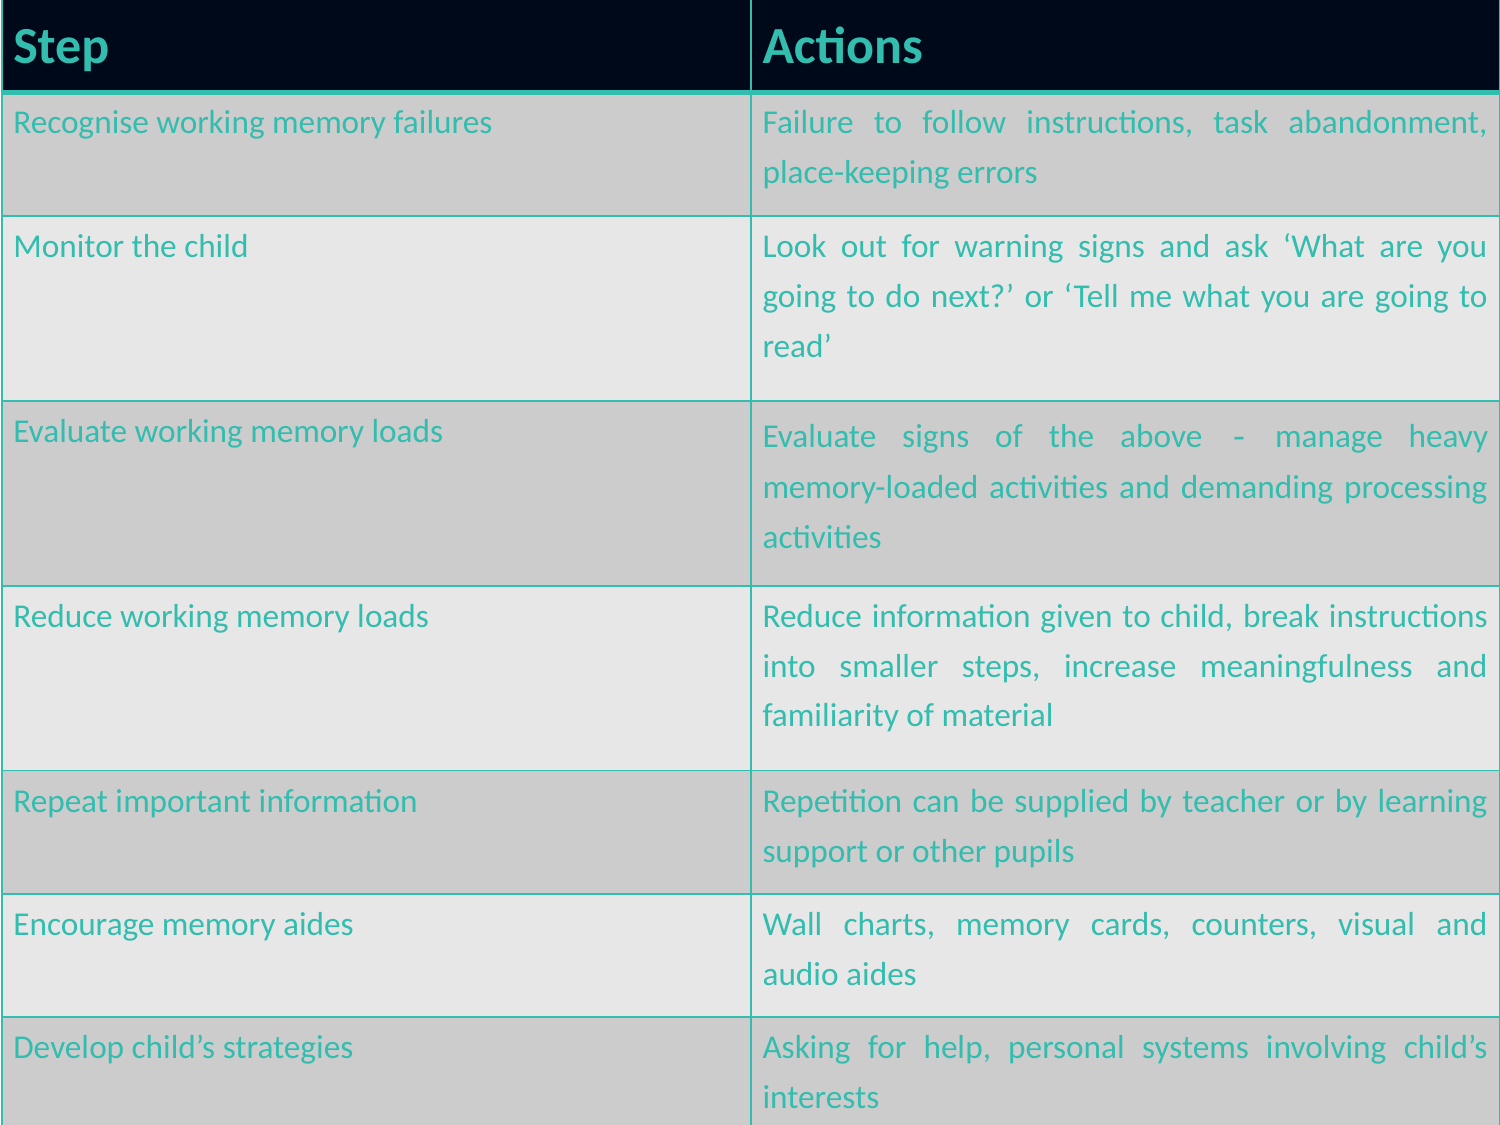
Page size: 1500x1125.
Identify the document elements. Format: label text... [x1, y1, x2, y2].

table_header Step [3, 0, 750, 90]
table_cell Repetition can be supplied by teacher or by learning support or other pupils [752, 771, 1499, 893]
table_cell Repeat important information [3, 771, 750, 893]
table_header Actions [752, 0, 1499, 90]
table_cell Evaluate signs of the above - manage heavy memory-loaded activities and demanding processing activities [752, 402, 1499, 585]
table_cell Asking for help, personal systems involving child’s interests [752, 1018, 1499, 1125]
table_cell Evaluate working memory loads [3, 402, 750, 585]
table_cell Reduce working memory loads [3, 587, 750, 770]
table_cell Encourage memory aides [3, 895, 750, 1016]
table_cell Failure to follow instructions, task abandonment, place-keeping errors [752, 95, 1499, 215]
table_cell Monitor the child [3, 217, 750, 400]
table_cell Recognise working memory failures [3, 95, 750, 215]
table_cell Develop child’s strategies [3, 1018, 750, 1125]
table_cell Look out for warning signs and ask ‘What are you going to do next?’ or ‘Tell me what you are going to read’ [752, 217, 1499, 400]
table_cell Reduce information given to child, break instructions into smaller steps, increase meaningfulness and familiarity of material [752, 587, 1499, 770]
table_cell Wall charts, memory cards, counters, visual and audio aides [752, 895, 1499, 1016]
